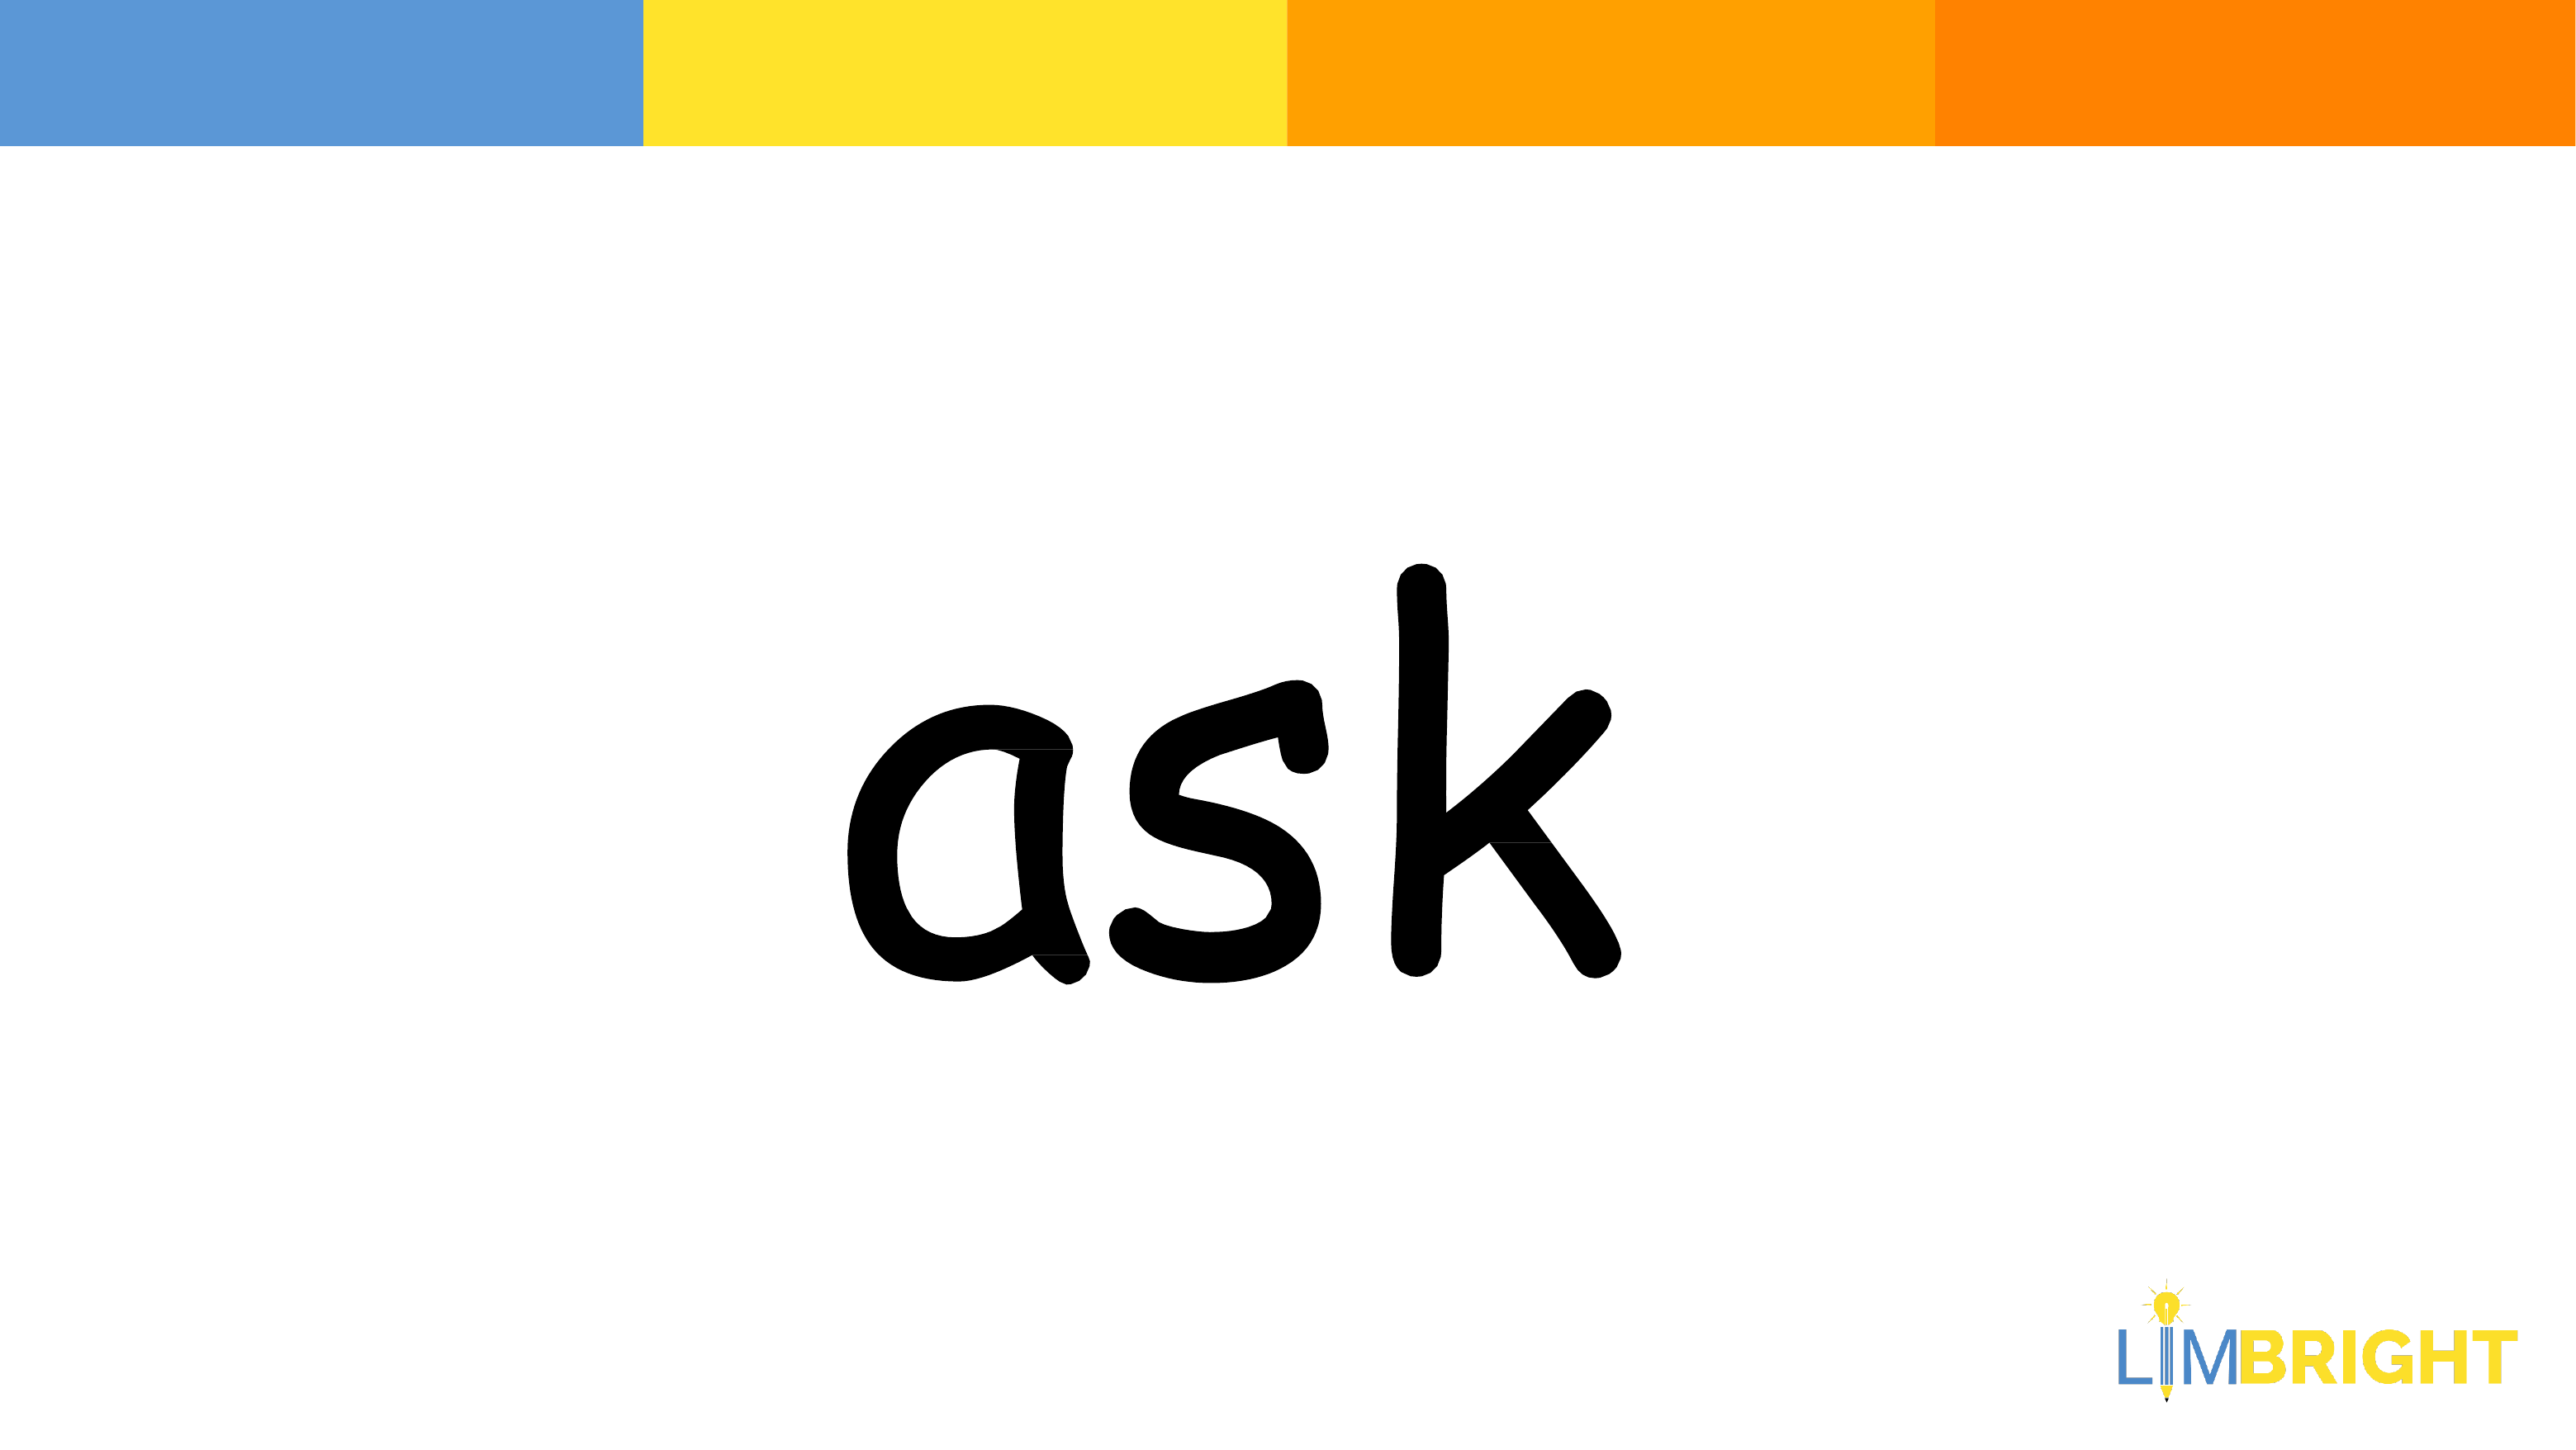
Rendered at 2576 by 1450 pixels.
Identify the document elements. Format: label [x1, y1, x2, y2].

picture [2101, 1271, 2527, 1415]
text_box [847, 704, 1090, 985]
text_box [1391, 563, 1621, 979]
text_box [1108, 680, 1329, 983]
